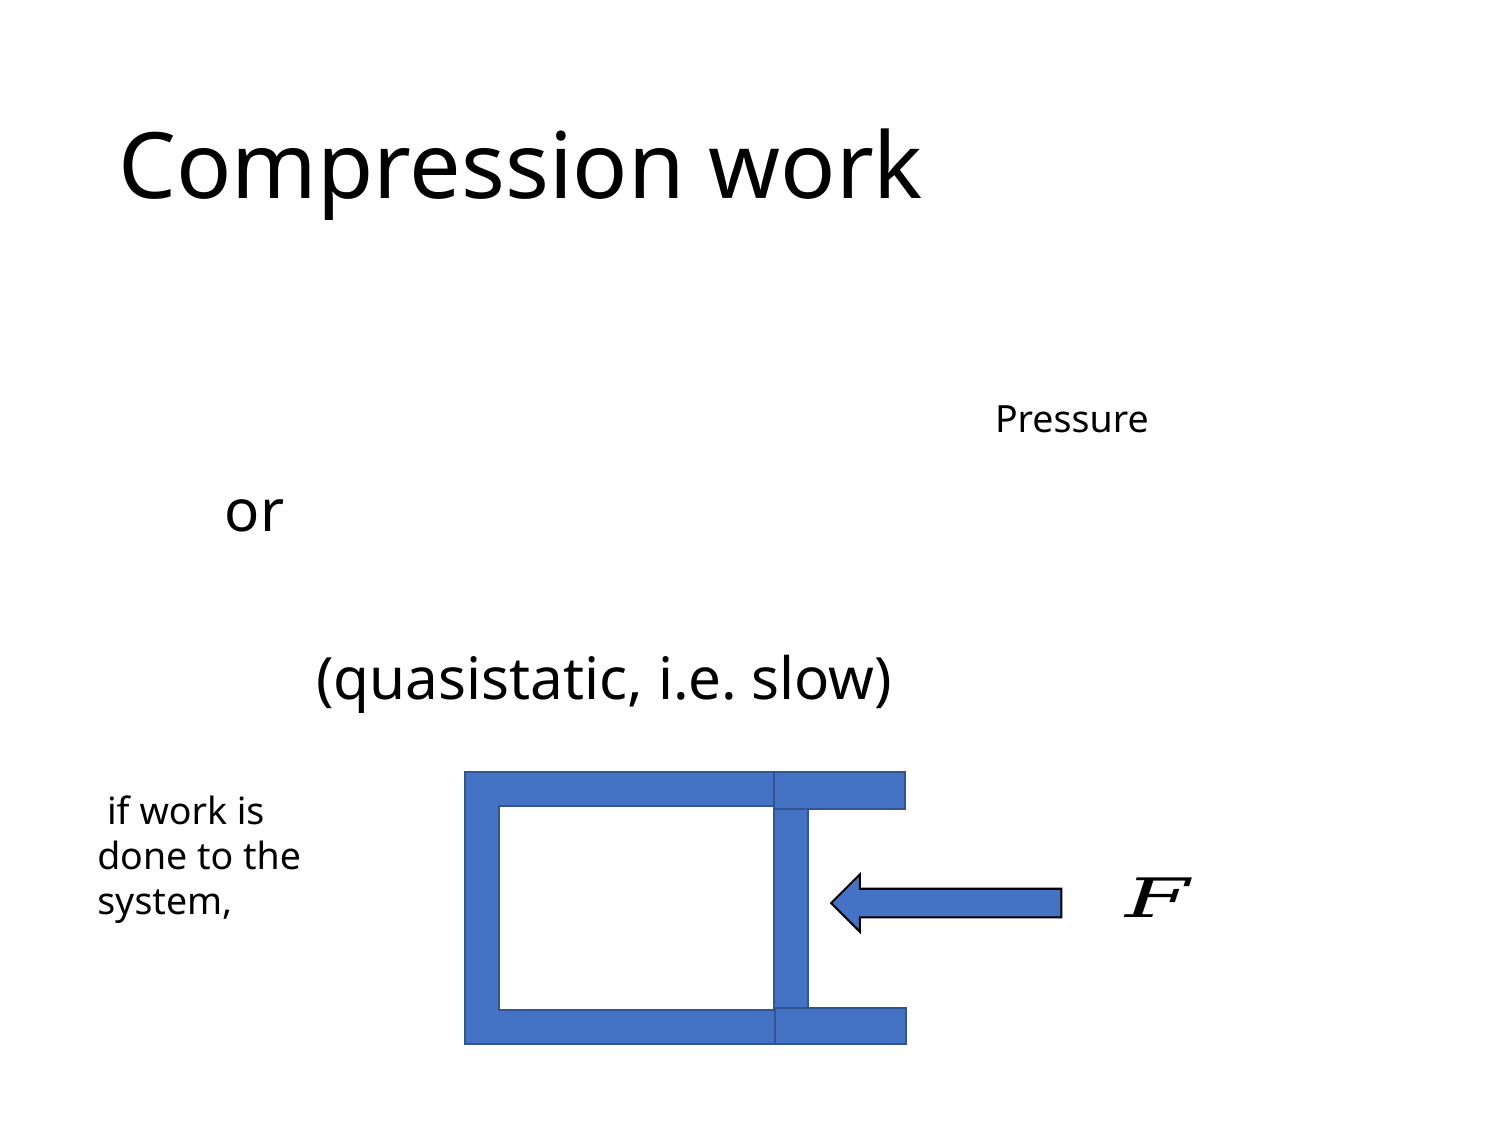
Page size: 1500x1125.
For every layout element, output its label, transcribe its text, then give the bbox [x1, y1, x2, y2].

text_box [829, 871, 1063, 935]
title Compression work [103, 59, 1397, 278]
text_box [464, 771, 809, 1045]
text_box [773, 771, 906, 810]
text_box [774, 1007, 907, 1045]
